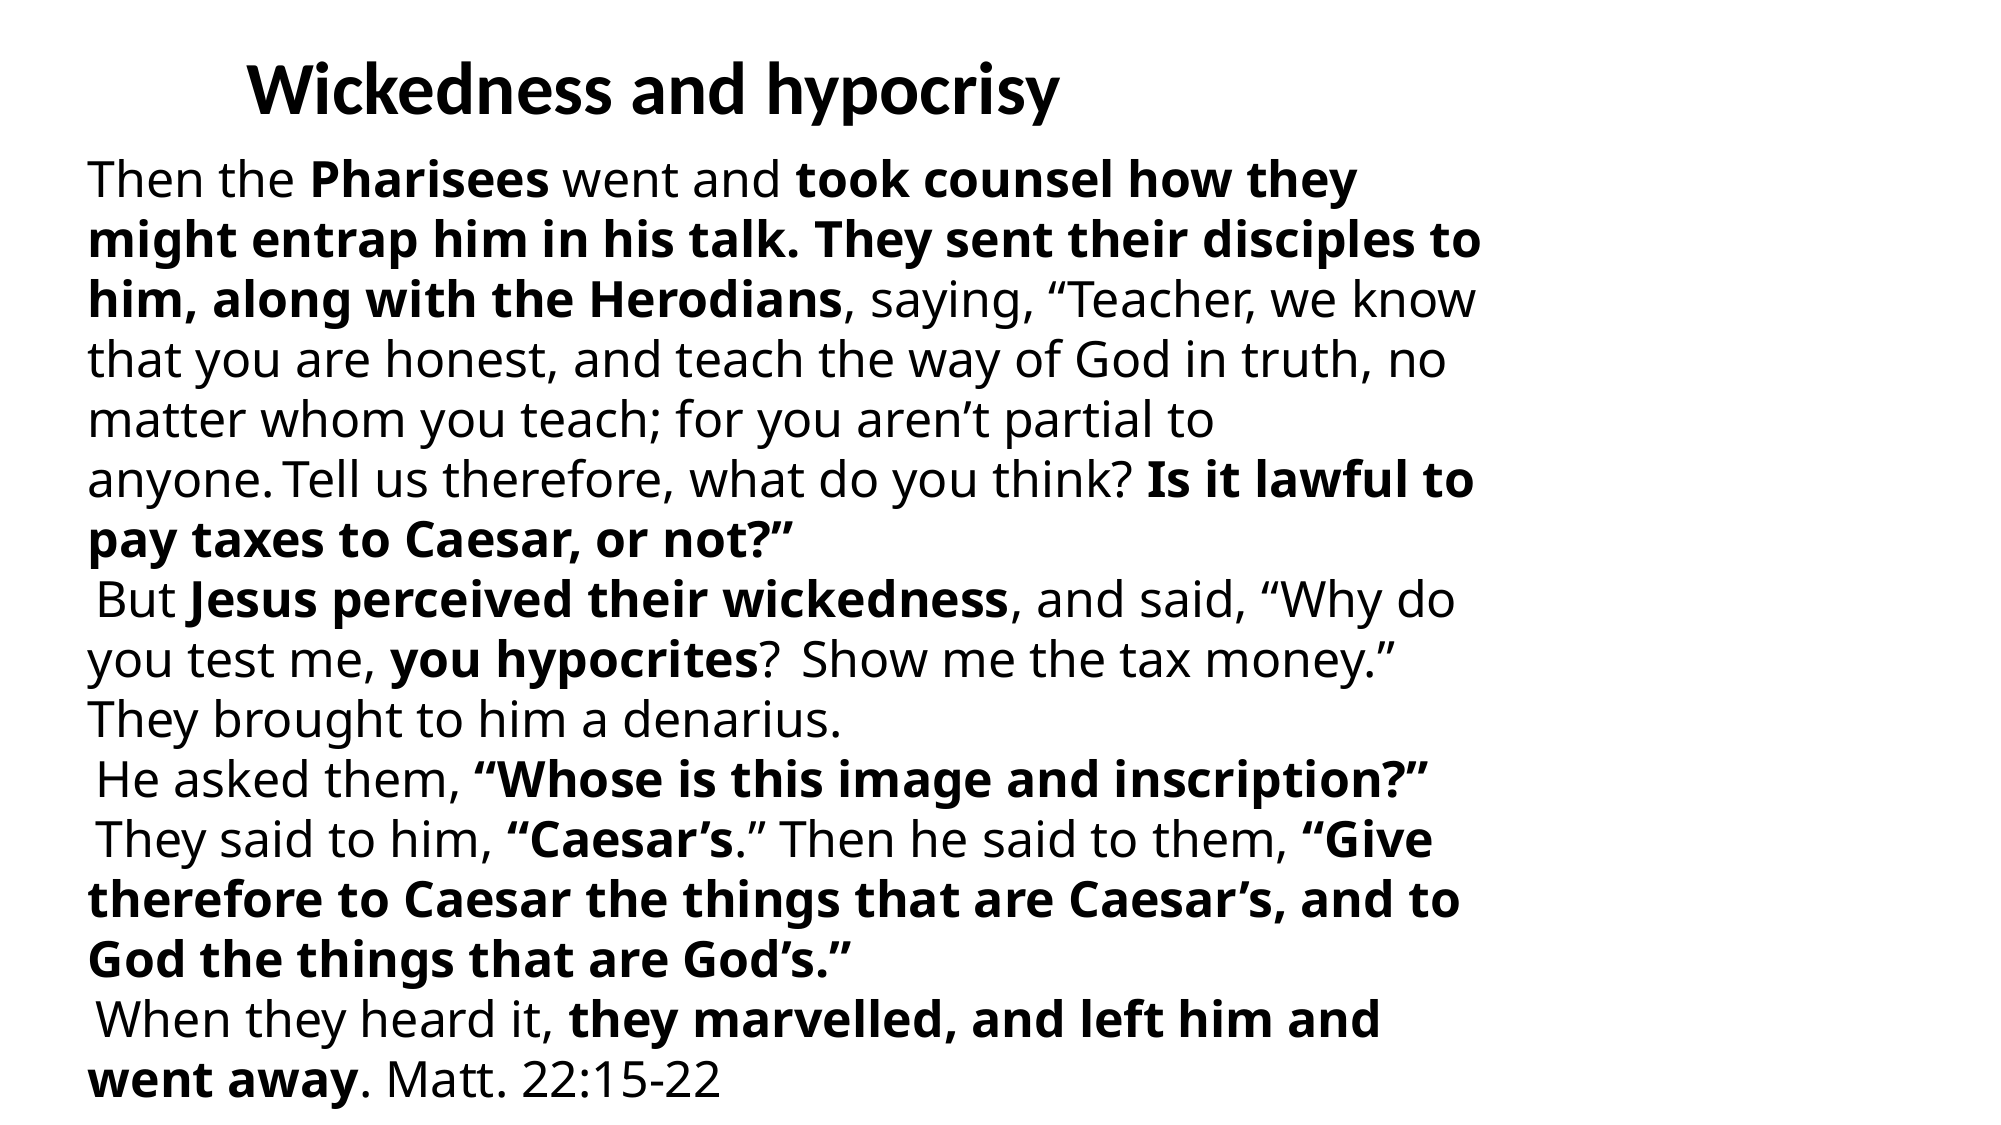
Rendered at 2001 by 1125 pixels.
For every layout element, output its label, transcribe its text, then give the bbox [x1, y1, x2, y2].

text_box Then the Pharisees went and took counsel how they might entrap him in his talk. They sent their disciples to him, along with the Herodians, saying, “Teacher, we know that you are honest, and teach the way of God in truth, no matter whom you teach; for you aren’t partial to anyone. Tell us therefore, what do you think? Is it lawful to pay taxes to Caesar, or not?” But Jesus perceived their wickedness, and said, “Why do you test me, you hypocrites? Show me the tax money.” They brought to him a denarius. He asked them, “Whose is this image and inscription?” They said to him, “Caesar’s.” Then he said to them, “Give therefore to Caesar the things that are Caesar’s, and to God the things that are God’s.” When they heard it, they marvelled, and left him and went away. Matt. 22:15-22 [73, 140, 1514, 1116]
text_box Wickedness and hypocrisy [231, 32, 1077, 137]
